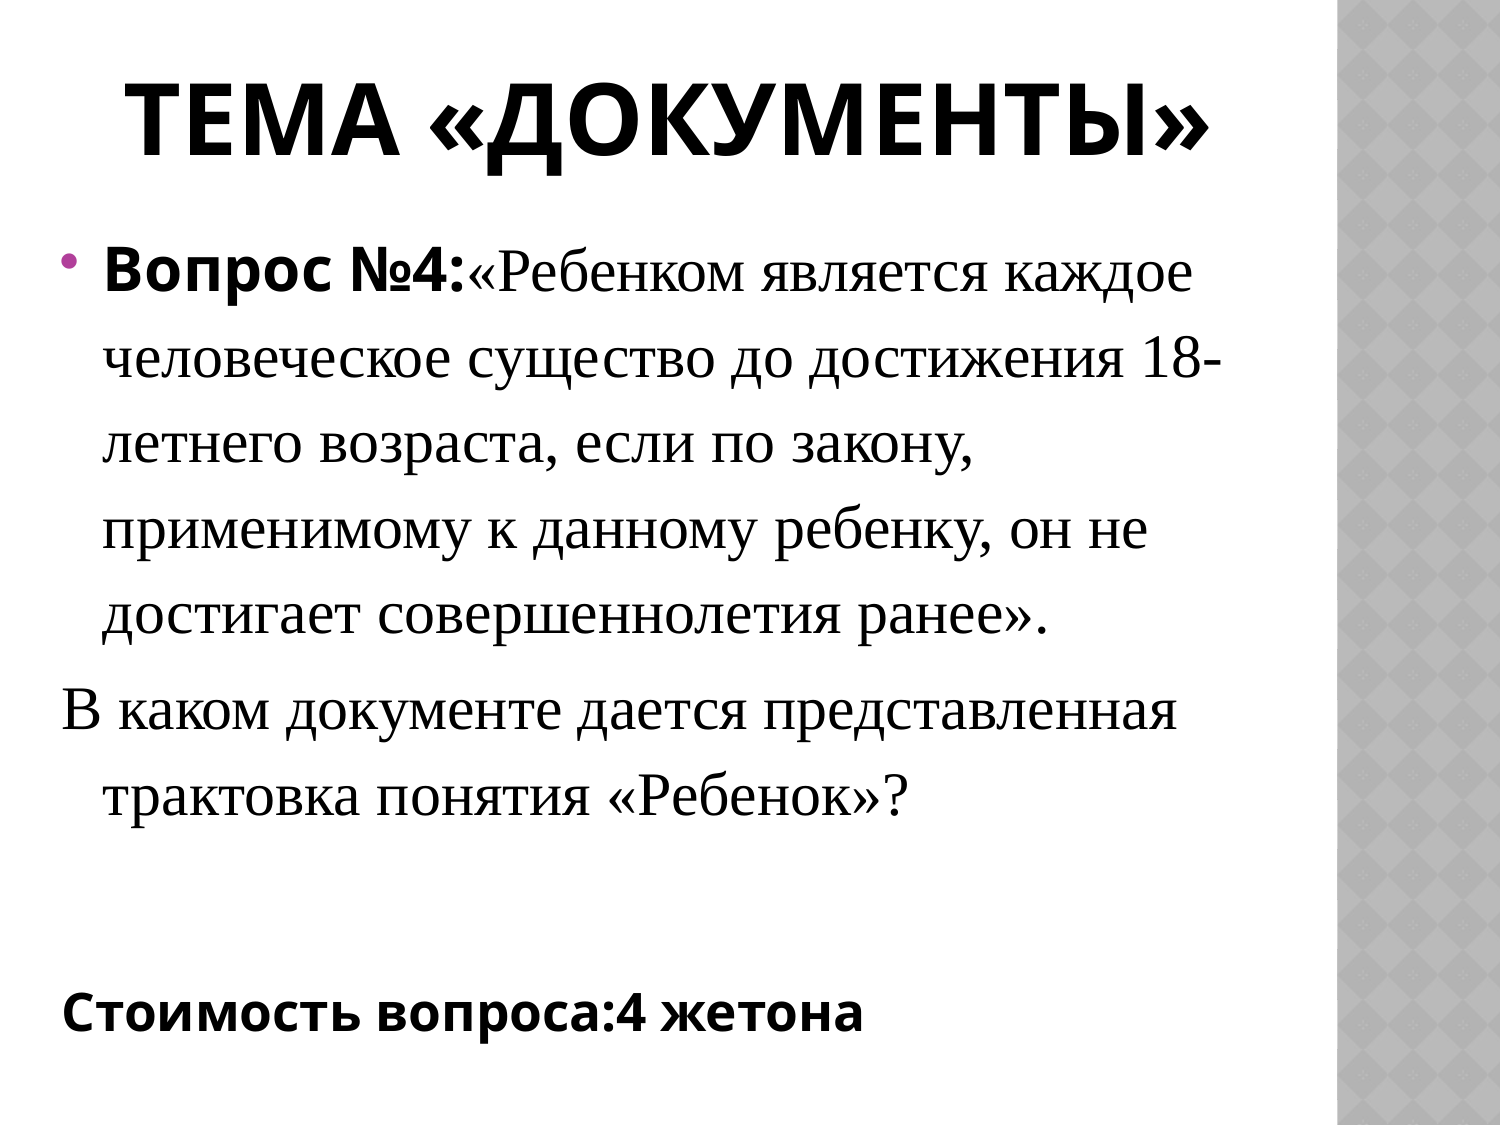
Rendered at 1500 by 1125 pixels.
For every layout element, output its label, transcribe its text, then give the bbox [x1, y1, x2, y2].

title Тема «документы» [75, 52, 1263, 176]
list Вопрос №4:«Ребенком является каждое человеческое существо до достижения 18-летнего возраста, если по закону, применимому к данному ребенку, он не достигает совершеннолетия ранее». В каком документе дается представленная трактовка понятия «Ребенок»? Стоимость вопроса:4 жетона [46, 210, 1313, 1059]
